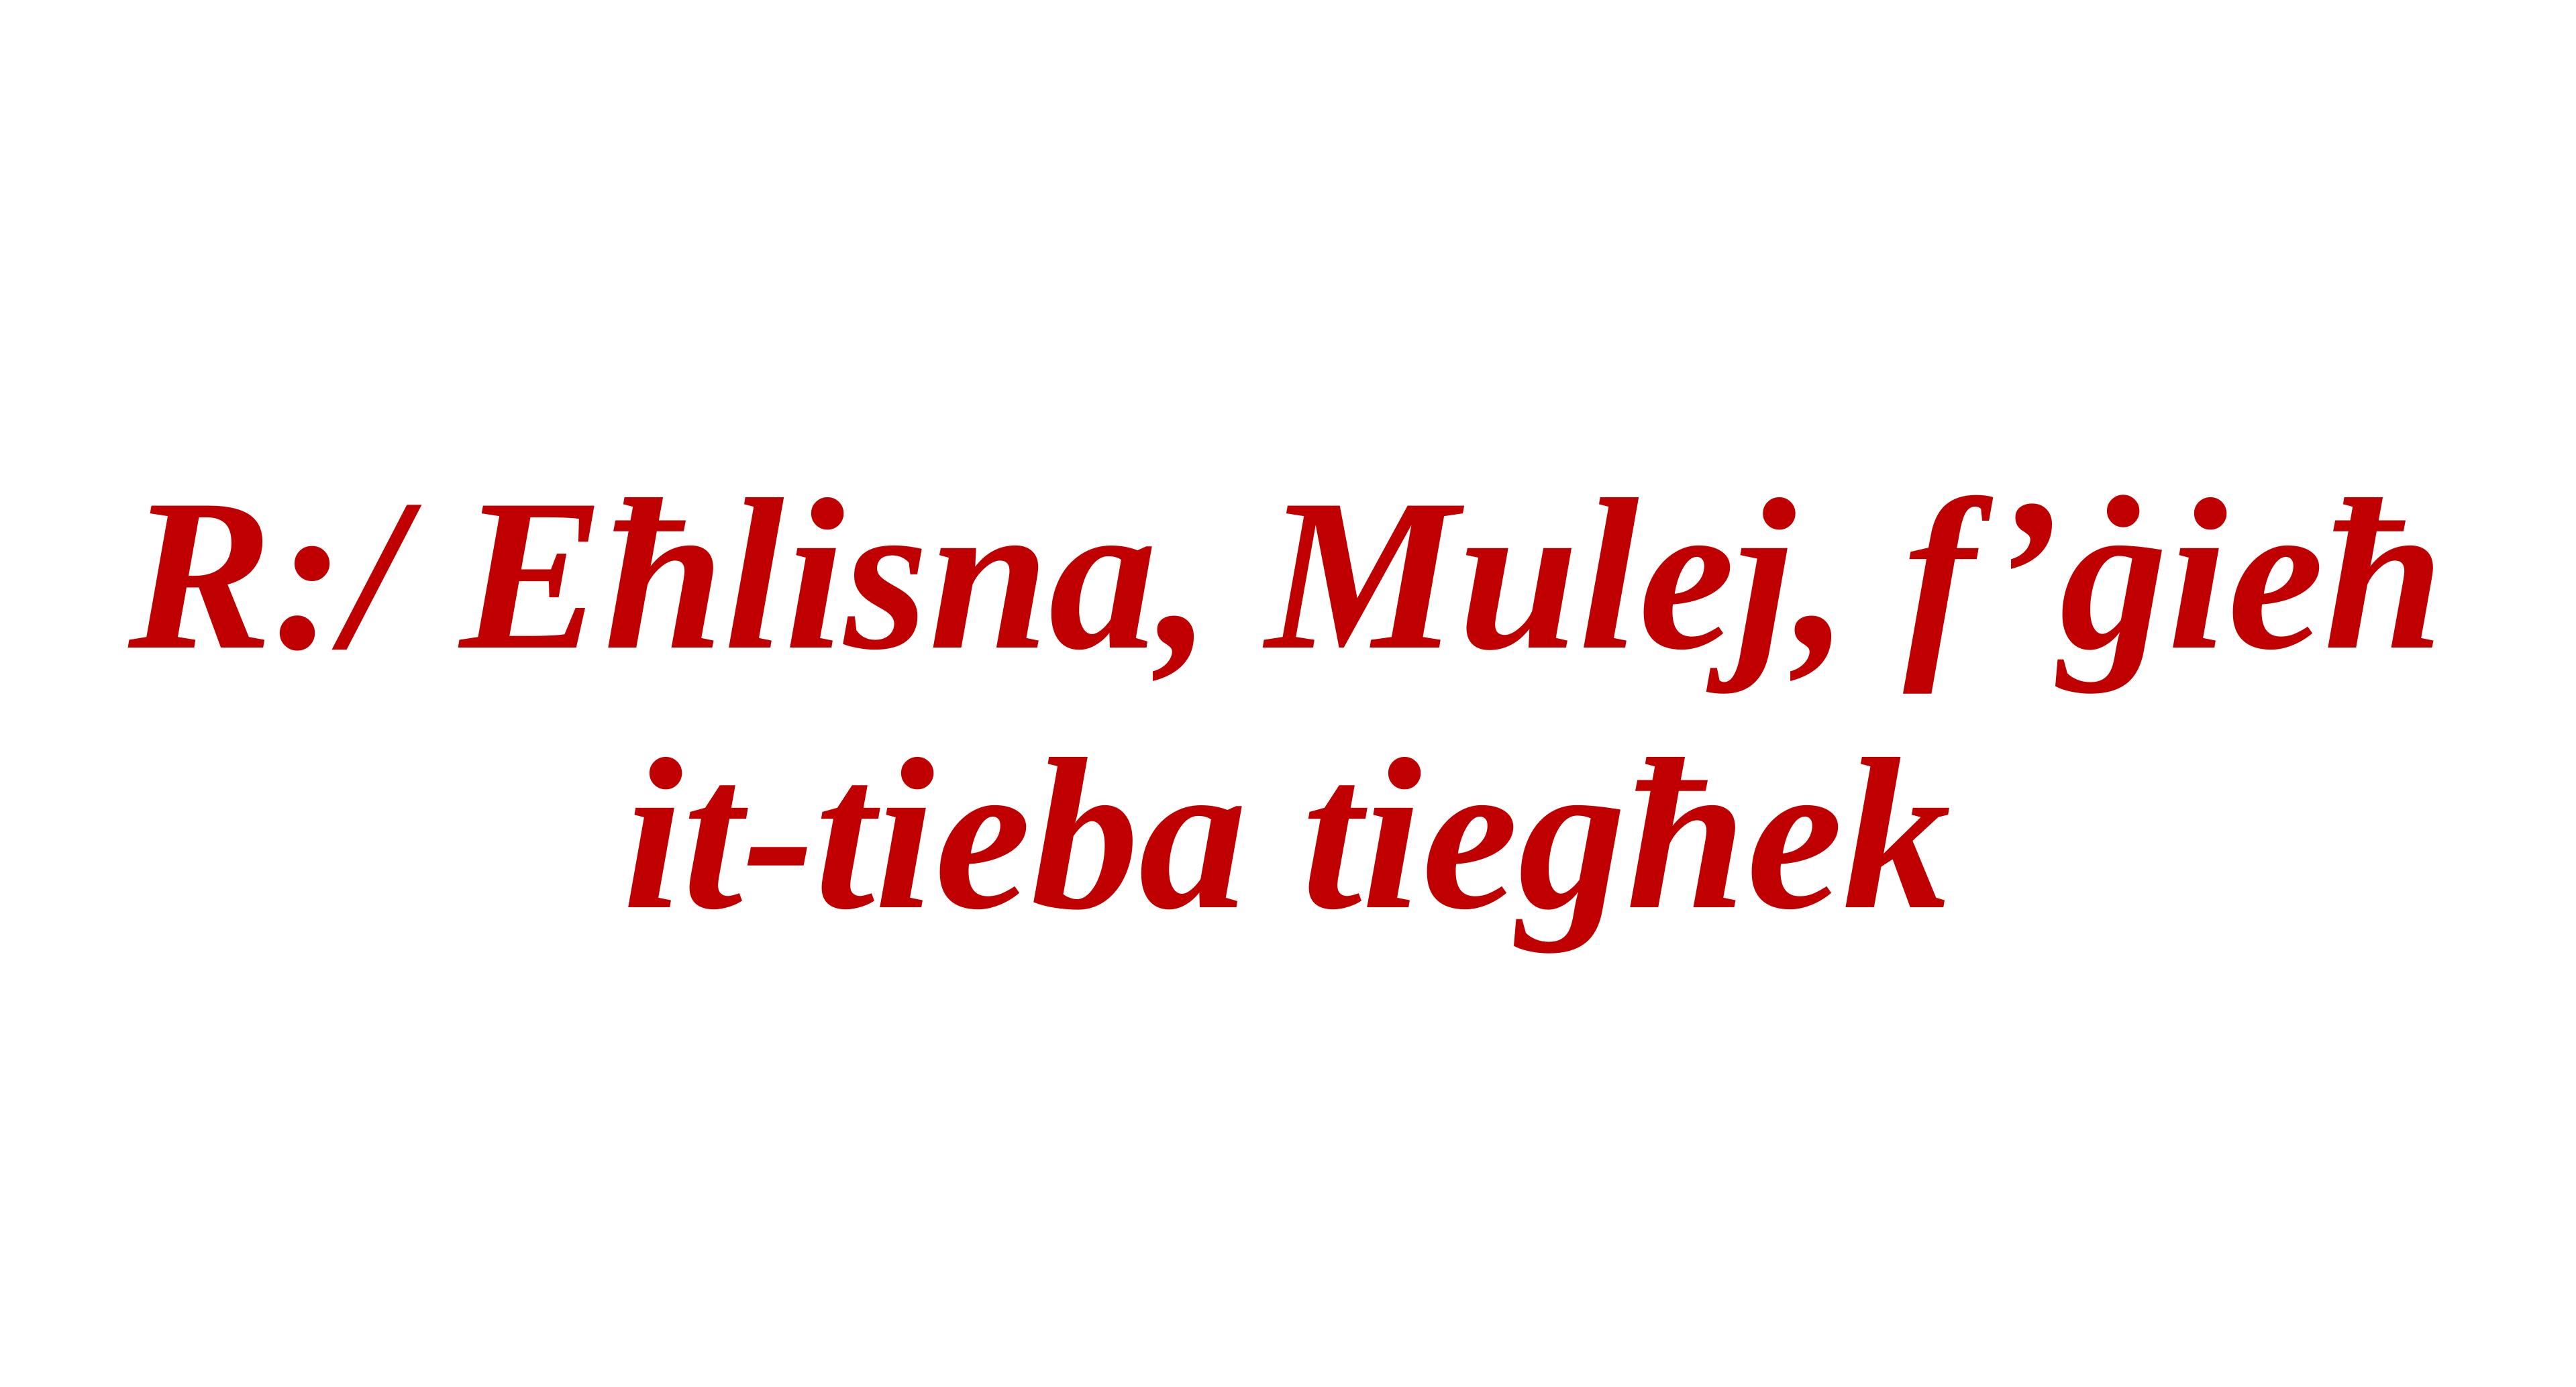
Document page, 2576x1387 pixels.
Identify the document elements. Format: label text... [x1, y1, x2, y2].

text_box R:/ Eħlisna, Mulej, f’ġieħ it-tieba tiegħek [90, 425, 2486, 956]
